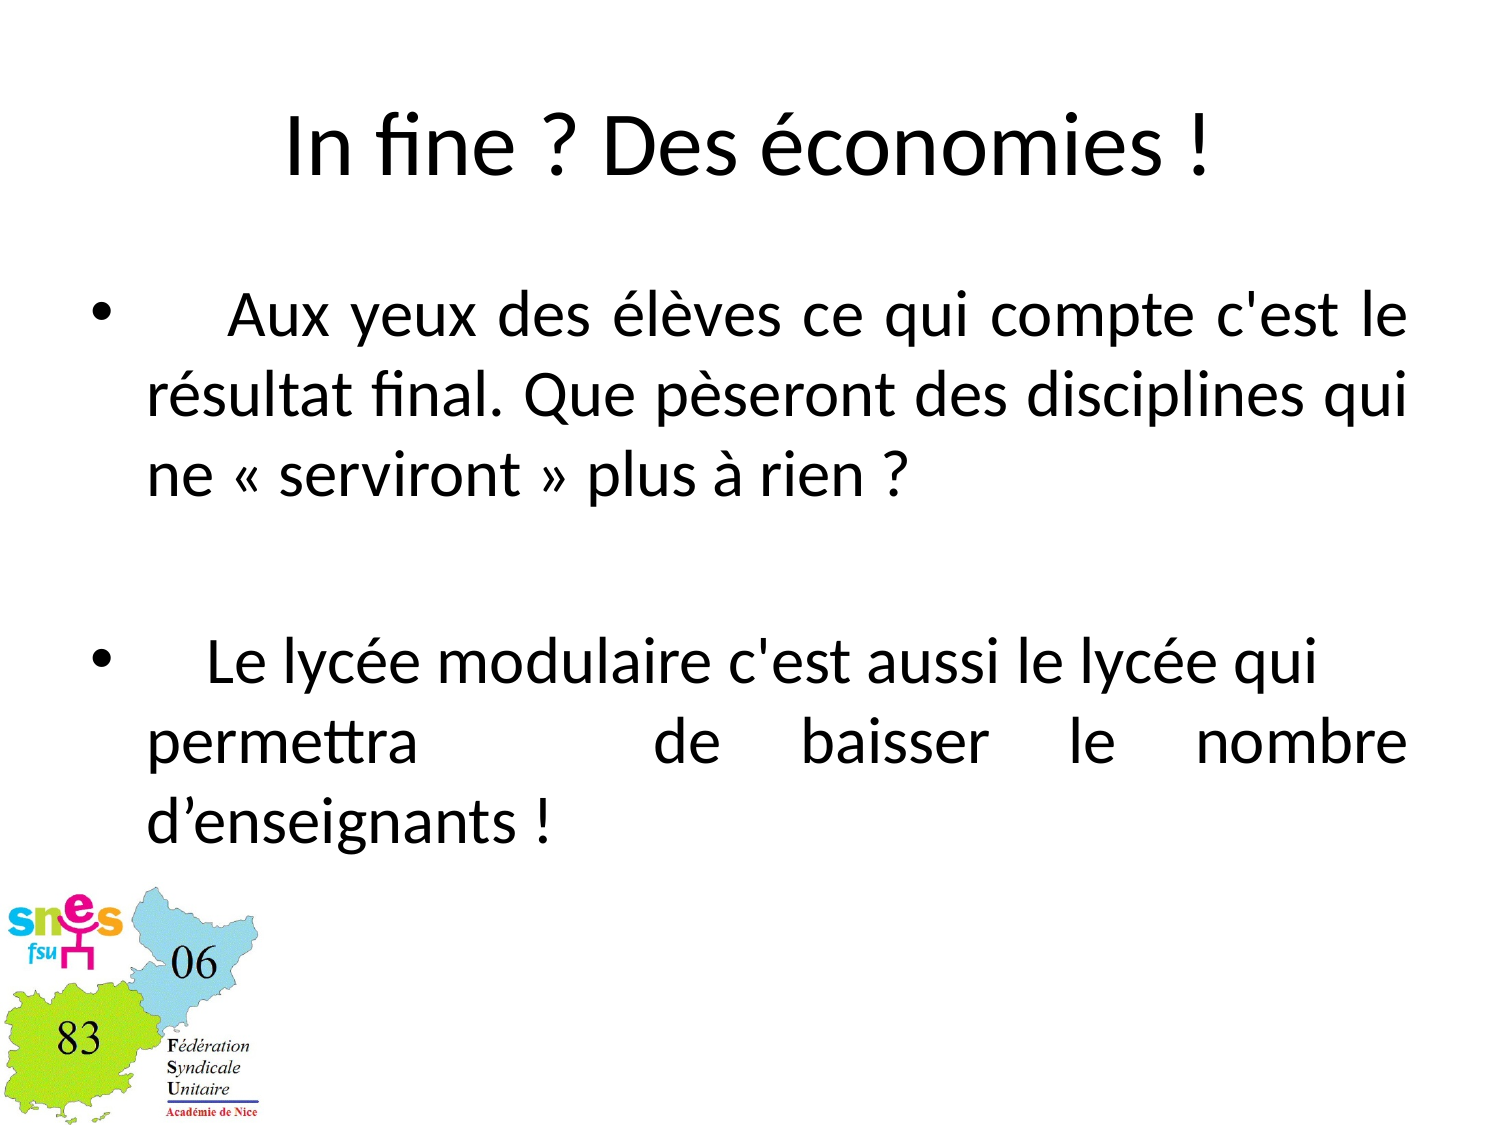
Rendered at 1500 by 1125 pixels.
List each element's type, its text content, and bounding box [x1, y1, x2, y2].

title In fine ? Des économies ! [75, 45, 1425, 233]
list Aux yeux des élèves ce qui compte c'est le résultat final. Que pèseront des disciplines qui ne « serviront » plus à rien ? Le lycée modulaire c'est aussi le lycée qui permettra de baisser le nombre d’enseignants ! [75, 262, 1425, 1005]
picture [0, 882, 265, 1125]
